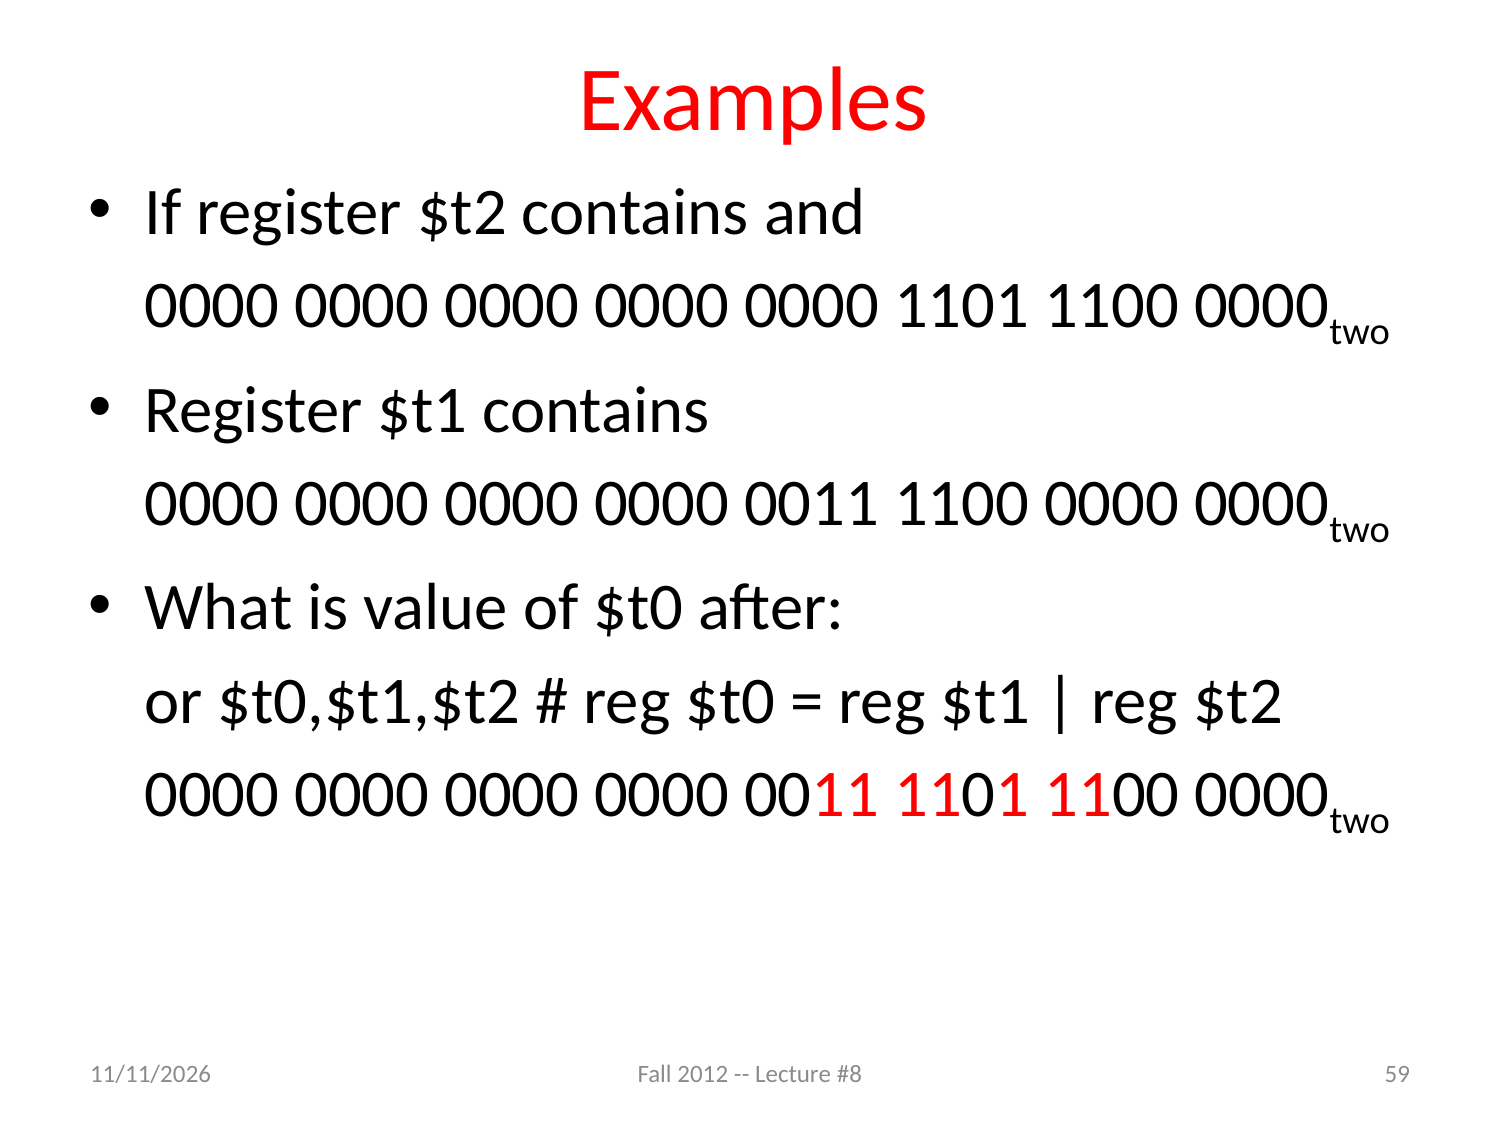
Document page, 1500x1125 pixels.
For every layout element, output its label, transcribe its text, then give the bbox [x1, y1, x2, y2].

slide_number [75, 1042, 425, 1103]
list If register $t2 contains and 0000 0000 0000 0000 0000 1101 1100 0000two Register $t1 contains 0000 0000 0000 0000 0011 1100 0000 0000two What is value of $t0 after: or $t0,$t1,$t2 # reg $t0 = reg $t1 | reg $t2 0000 0000 0000 0000 0011 1101 1100 0000two [73, 160, 1424, 1033]
footer Fall 2012 -- Lecture #8 [512, 1042, 988, 1103]
title Examples [78, 0, 1429, 188]
slide_number 59 [1074, 1042, 1425, 1103]
